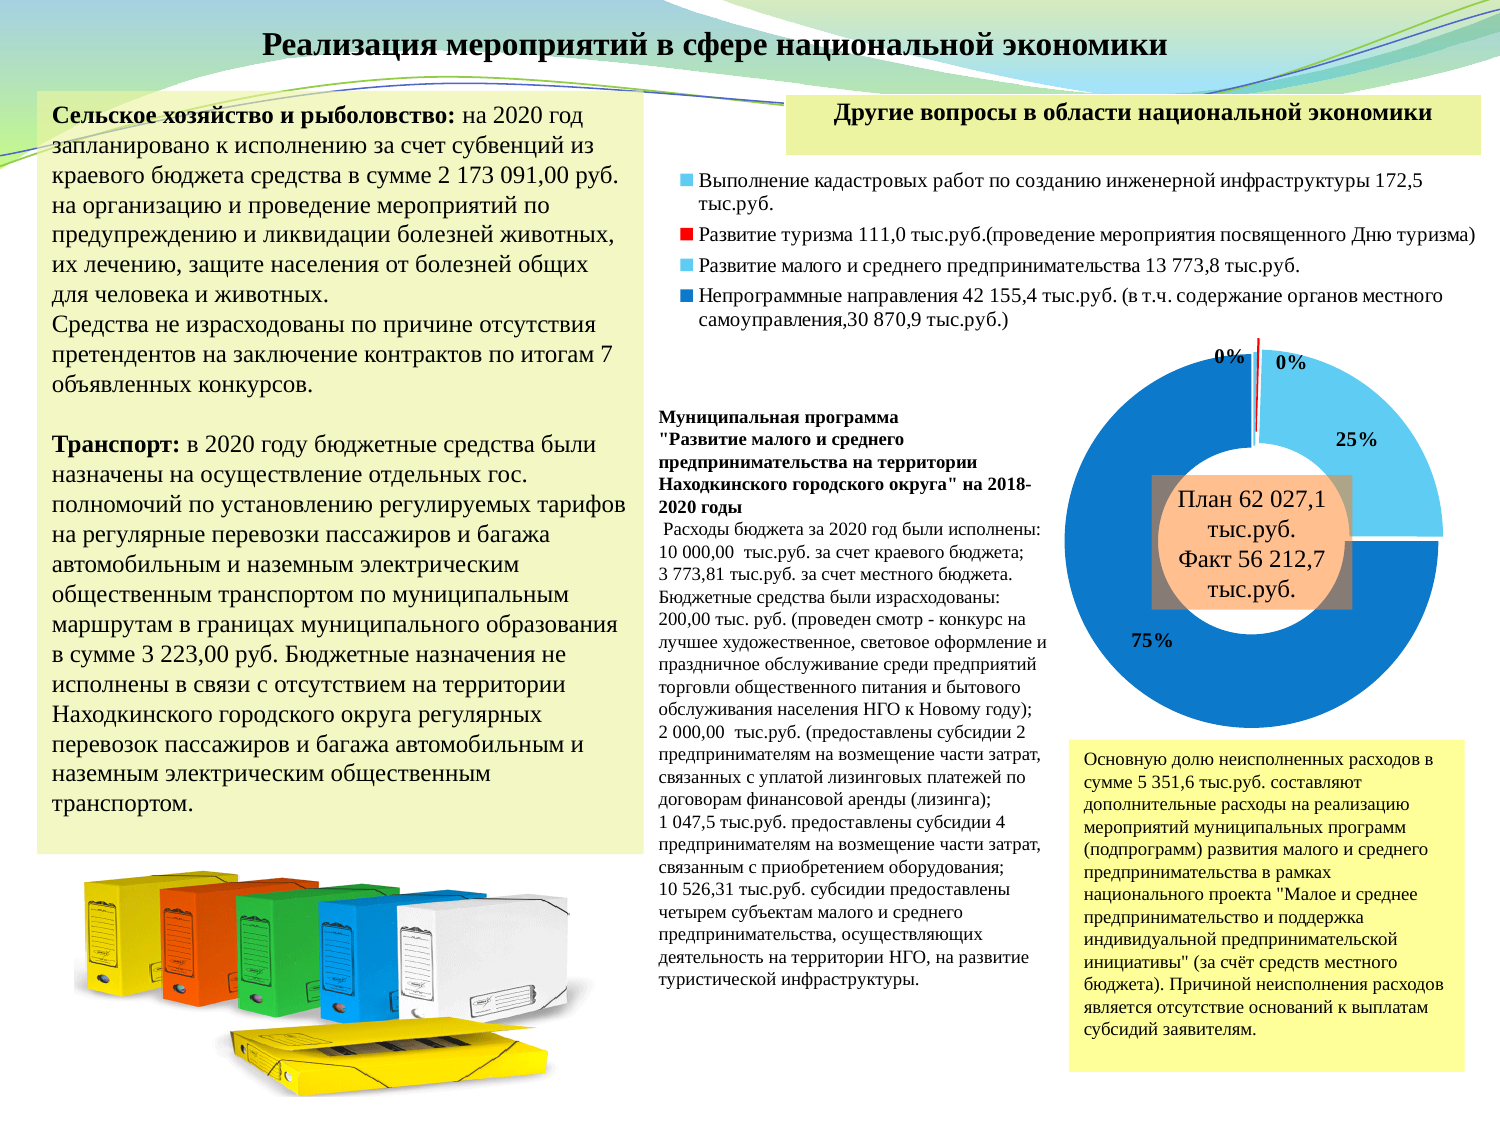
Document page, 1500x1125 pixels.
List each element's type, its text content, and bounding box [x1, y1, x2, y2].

text_box Муниципальная программа "Развитие малого и среднего предпринимательства на территории Находкинского городского округа" на 2018-2020 годы Расходы бюджета за 2020 год были исполнены: 10 000,00 тыс.руб. за счет краевого бюджета; 3 773,81 тыс.руб. за счет местного бюджета. Бюджетные средства были израсходованы: 200,00 тыс. руб. (проведен смотр - конкурс на лучшее художественное, световое оформление и праздничное обслуживание среди предприятий торговли общественного питания и бытового обслуживания населения НГО к Новому году); 2 000,00 тыс.руб. (предоставлены субсидии 2 предпринимателям на возмещение части затрат, связанных с уплатой лизинговых платежей по договорам финансовой аренды (лизинга); 1 047,5 тыс.руб. предоставлены субсидии 4 предпринимателям на возмещение части затрат, связанным с приобретением оборудования; 10 526,31 тыс.руб. субсидии предоставлены четырем субъектам малого и среднего предпринимательства, осуществляющих деятельность на территории НГО, на развитие туристической инфраструктуры. [643, 397, 1081, 997]
picture [74, 863, 595, 1098]
table_header Другие вопросы в области национальной экономики [786, 95, 1481, 155]
text_box Реализация мероприятий в сфере национальной экономики [247, 14, 1185, 70]
text_box Структура расходов программных направлений [665, 397, 1081, 817]
text_box Основную долю неисполненных расходов в сумме 5 351,6 тыс.руб. составляют дополнительные расходы на реализацию мероприятий муниципальных программ (подпрограмм) развития малого и среднего предпринимательства в рамках национального проекта "Малое и среднее предпринимательство и поддержка индивидуальной предпринимательской инициативы" (за счёт средств местного бюджета). Причиной неисполнения расходов является отсутствие оснований к выплатам субсидий заявителям. [1068, 821, 1465, 1072]
table_header 2018 [1081, 817, 1465, 821]
text_box Сельское хозяйство и рыболовство: на 2020 год запланировано к исполнению за счет субвенций из краевого бюджета средства в сумме 2 173 091,00 руб. на организацию и проведение мероприятий по предупреждению и ликвидации болезней животных, их лечению, защите населения от болезней общих для человека и животных. Средства не израсходованы по причине отсутствия претендентов на заключение контрактов по итогам 7 объявленных конкурсов. Транспорт: в 2020 году бюджетные средства были назначены на осуществление отдельных гос. полномочий по установлению регулируемых тарифов на регулярные перевозки пассажиров и багажа автомобильным и наземным электрическим общественным транспортом по муниципальным маршрутам в границах муниципального образования в сумме 3 223,00 руб. Бюджетные назначения не исполнены в связи с отсутствием на территории Находкинского городского округа регулярных перевозок пассажиров и багажа автомобильным и наземным электрическим общественным транспортом. [37, 90, 644, 855]
chart [667, 160, 1489, 811]
table_header 2019 [662, 397, 1081, 821]
